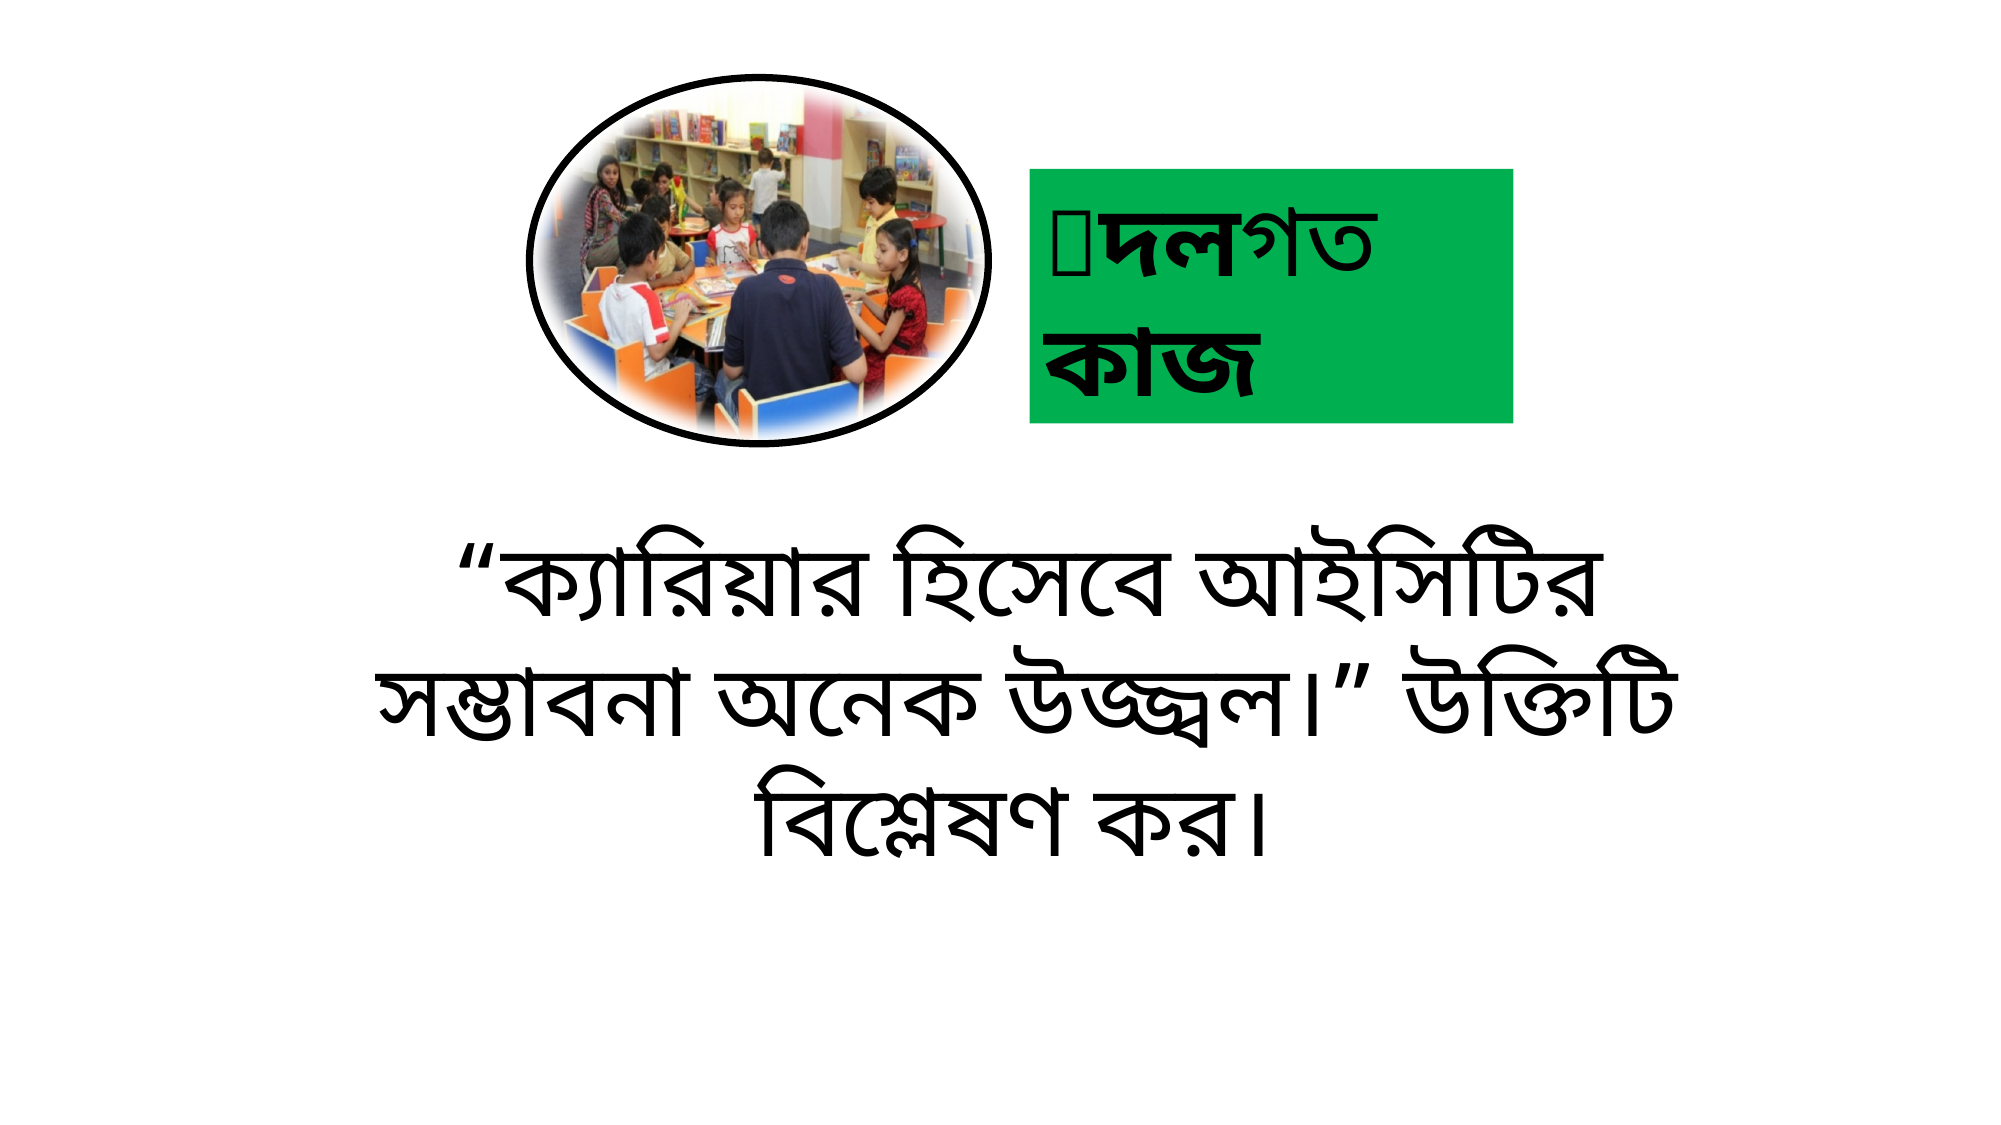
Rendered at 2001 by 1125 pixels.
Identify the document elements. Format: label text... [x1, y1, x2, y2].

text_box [529, 77, 1514, 444]
text_box “ক্যারিয়ার হিসেবে আইসিটির সম্ভাবনা অনেক উজ্জ্বল।” উক্তিটি বিশ্লেষণ কর। [350, 509, 1705, 884]
